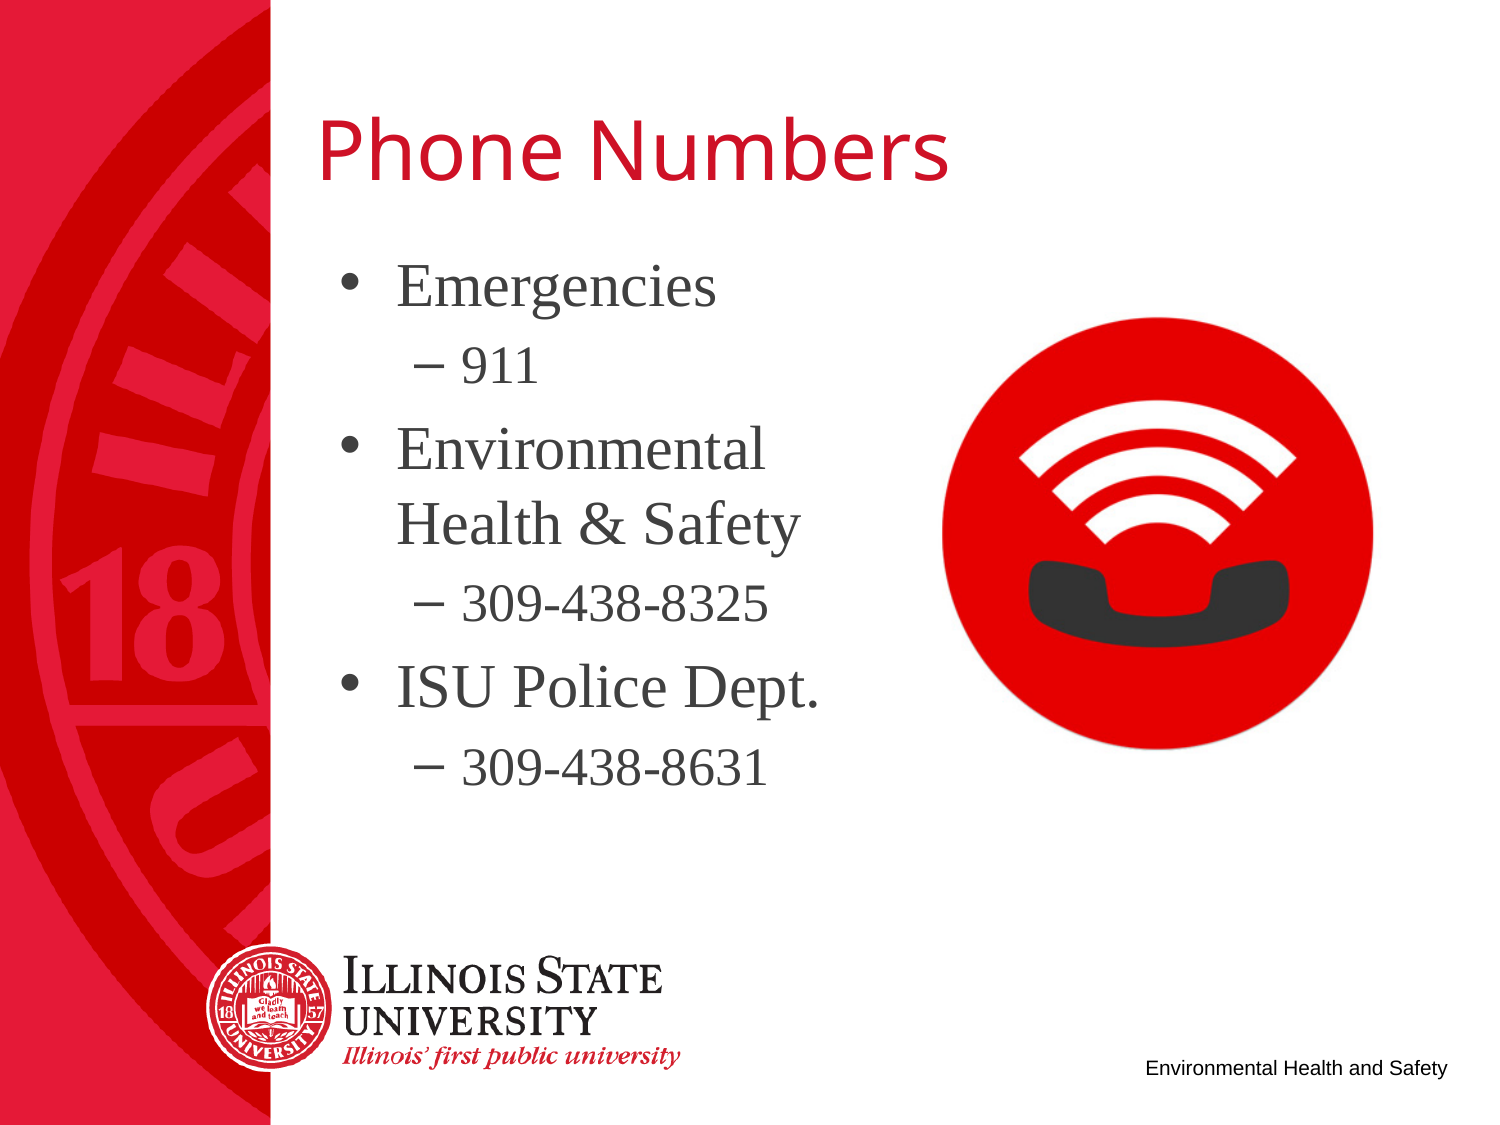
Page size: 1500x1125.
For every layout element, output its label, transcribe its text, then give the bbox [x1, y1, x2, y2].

title Phone Numbers [300, 62, 1425, 233]
picture [0, 0, 1500, 1125]
list Emergencies 911 Environmental Health & Safety 309-438-8325 ISU Police Dept. 309-438-8631 [324, 236, 950, 962]
